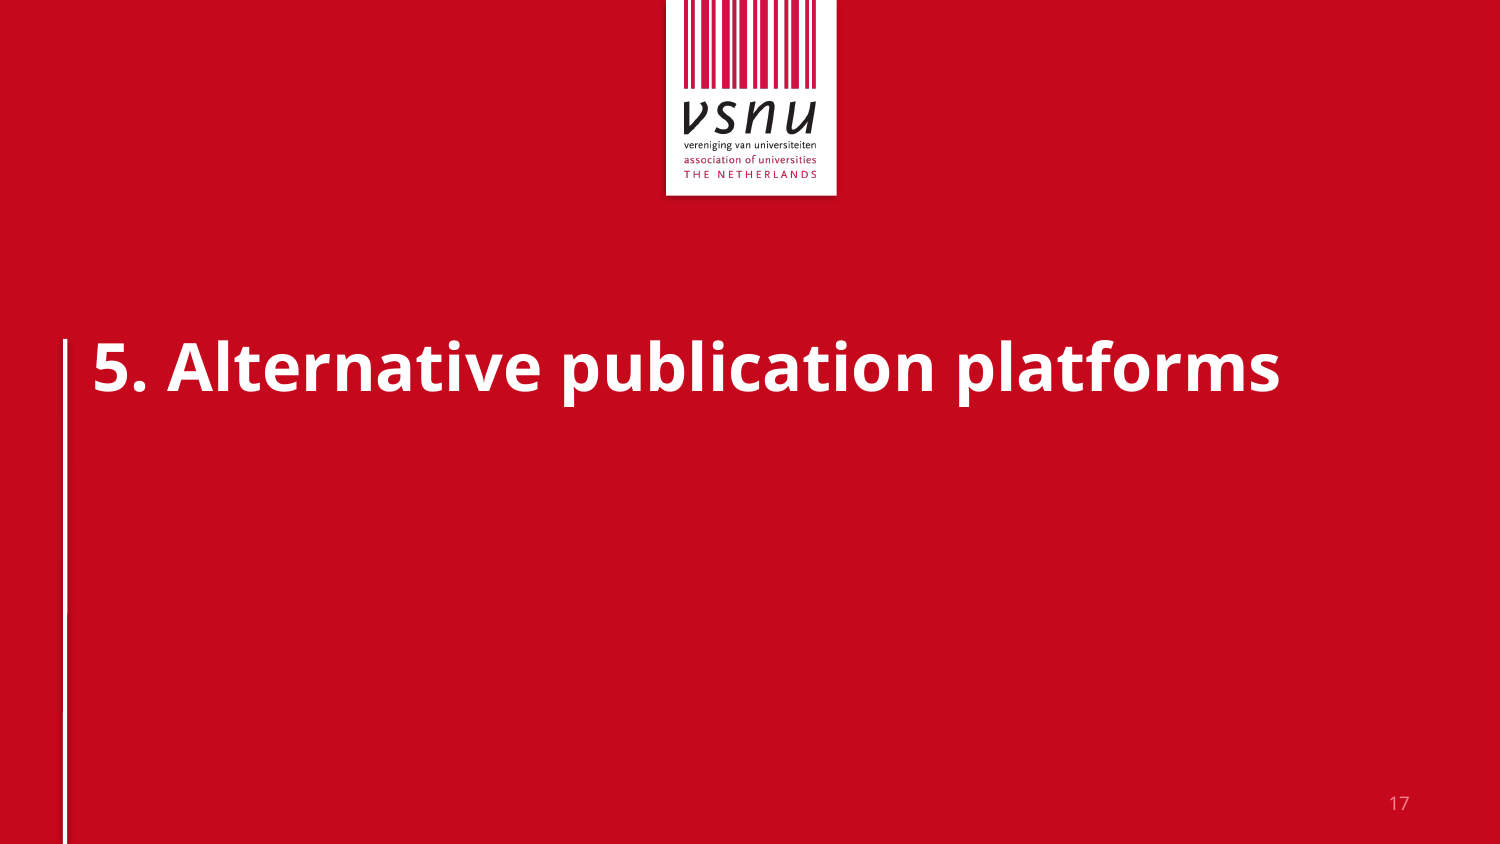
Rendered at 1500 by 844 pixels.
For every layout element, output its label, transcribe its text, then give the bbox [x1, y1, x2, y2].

title 5. Alternative publication platforms [75, 324, 1425, 465]
slide_number 17 [1074, 782, 1425, 827]
picture [684, 0, 816, 178]
